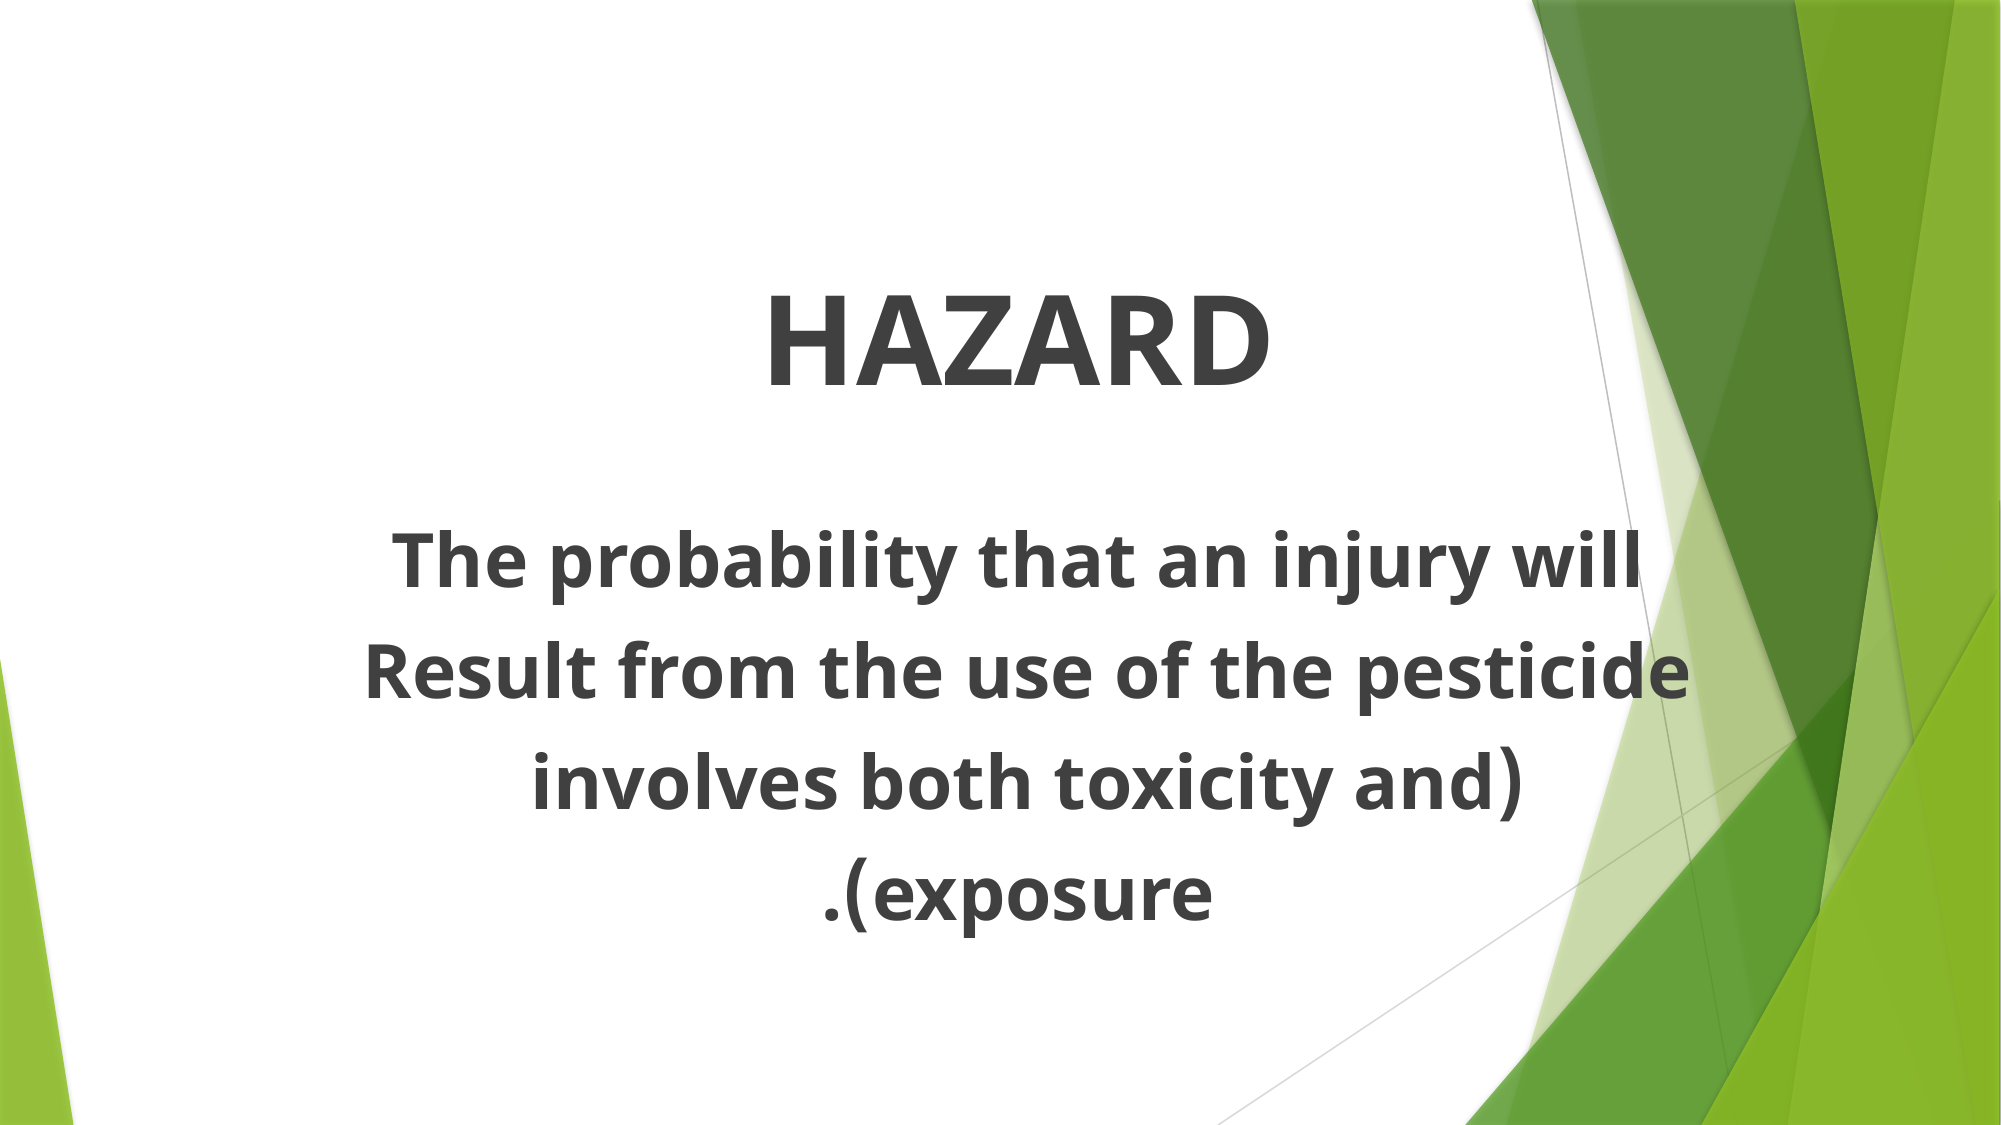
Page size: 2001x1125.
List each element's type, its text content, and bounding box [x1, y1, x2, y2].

list HAZARD The probability that an injury will Result from the use of the pesticide (involves both toxicity and exposure). [137, 82, 1900, 1014]
